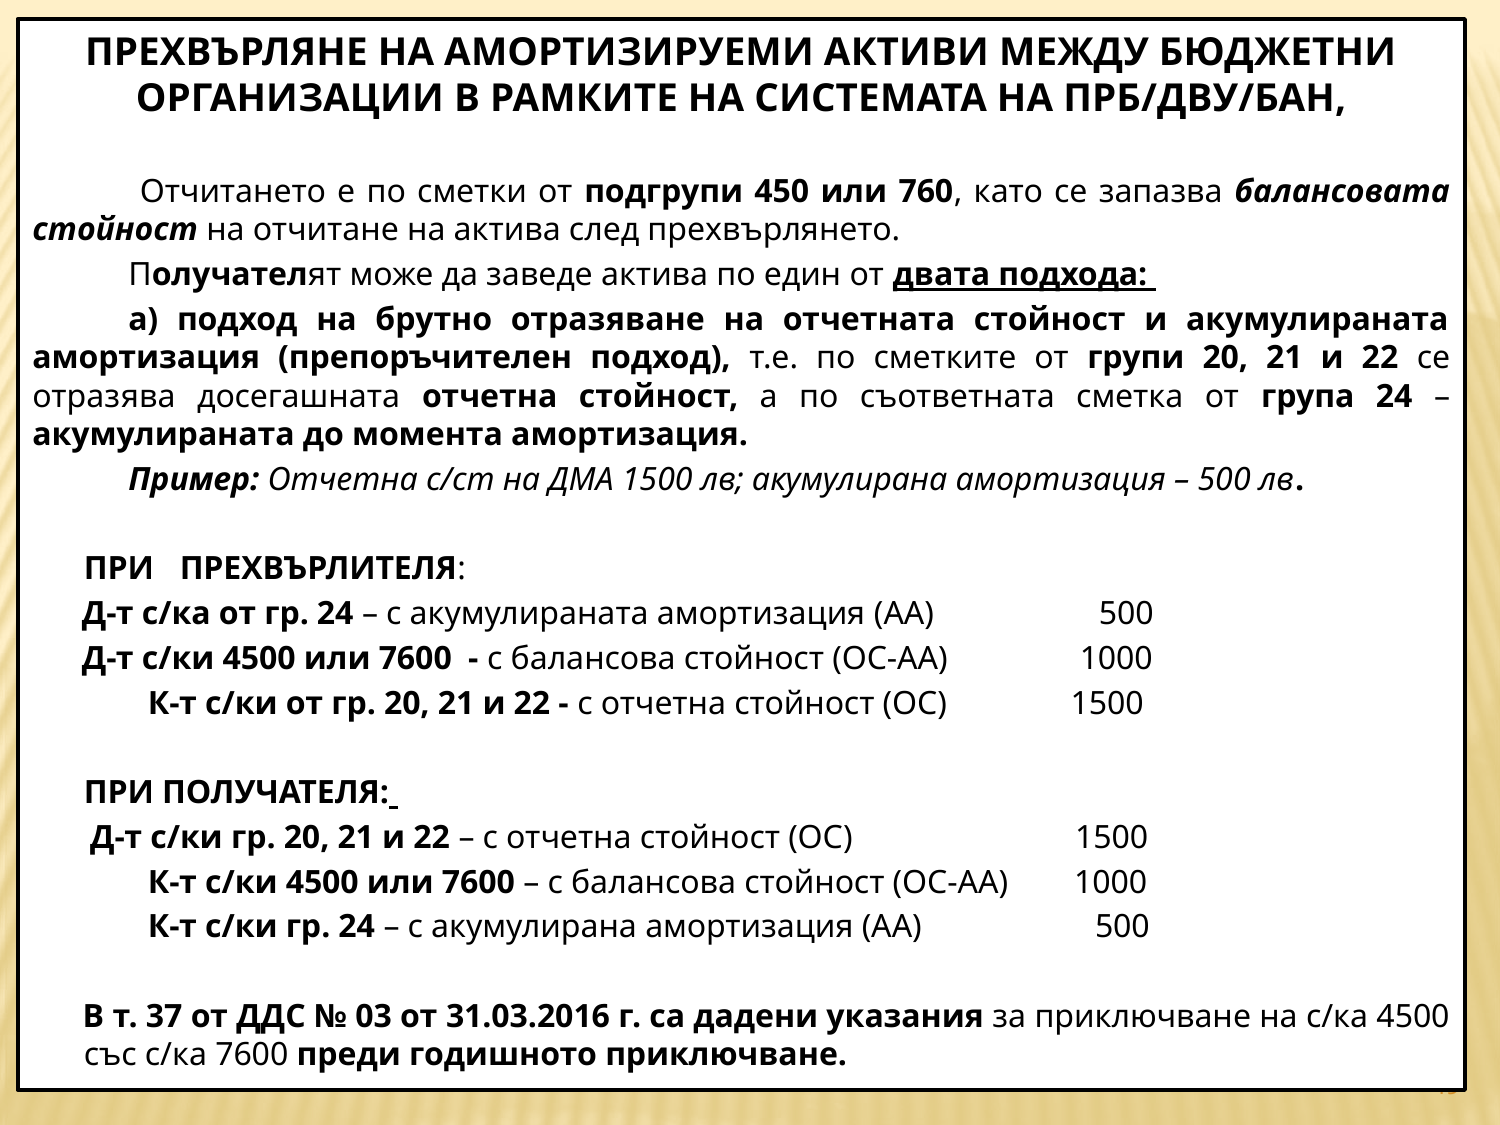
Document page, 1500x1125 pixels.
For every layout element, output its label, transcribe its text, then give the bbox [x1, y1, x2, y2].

slide_number 49 [1350, 1062, 1475, 1103]
list ПРЕХВЪРЛЯНЕ НА АМОРТИЗИРУЕМИ АКТИВИ МЕЖДУ БЮДЖЕТНИ ОРГАНИЗАЦИИ В РАМКИТЕ НА СИСТЕМАТА НА ПРБ/ДВУ/БАН, Отчитането е по сметки от подгрупи 450 или 760, като се запазва балансовата стойност на отчитане на актива след прехвърлянето. Получателят може да заведе актива по един от двата подхода: а) подход на брутно отразяване на отчетната стойност и акумулираната амортизация (препоръчителен подход), т.е. по сметките от групи 20, 21 и 22 се отразява досегашната отчетна стойност, а по съответната сметка от група 24 – акумулираната до момента амортизация. Пример: Отчетна с/ст на ДМА 1500 лв; акумулирана амортизация – 500 лв. ПРИ ПРЕХВЪРЛИТЕЛЯ: Д-т с/ка от гр. 24 – с акумулираната амортизация (АА) 500 Д-т с/ки 4500 или 7600 - с балансова стойност (ОС-АА) 1000 К-т с/ки от гр. 20, 21 и 22 - с отчетна стойност (ОС) 1500 ПРИ ПОЛУЧАТЕЛЯ: Д-т с/ки гр. 20, 21 и 22 – с отчетна стойност (ОС) 1500 К-т с/ки 4500 или 7600 – с балансова стойност (ОС-АА) 1000 К-т с/ки гр. 24 – с акумулирана амортизация (АА) 500 В т. 37 от ДДС № 03 от 31.03.2016 г. са дадени указания за приключване на с/ка 4500 със с/ка 7600 преди годишното приключване. [16, 17, 1467, 1092]
